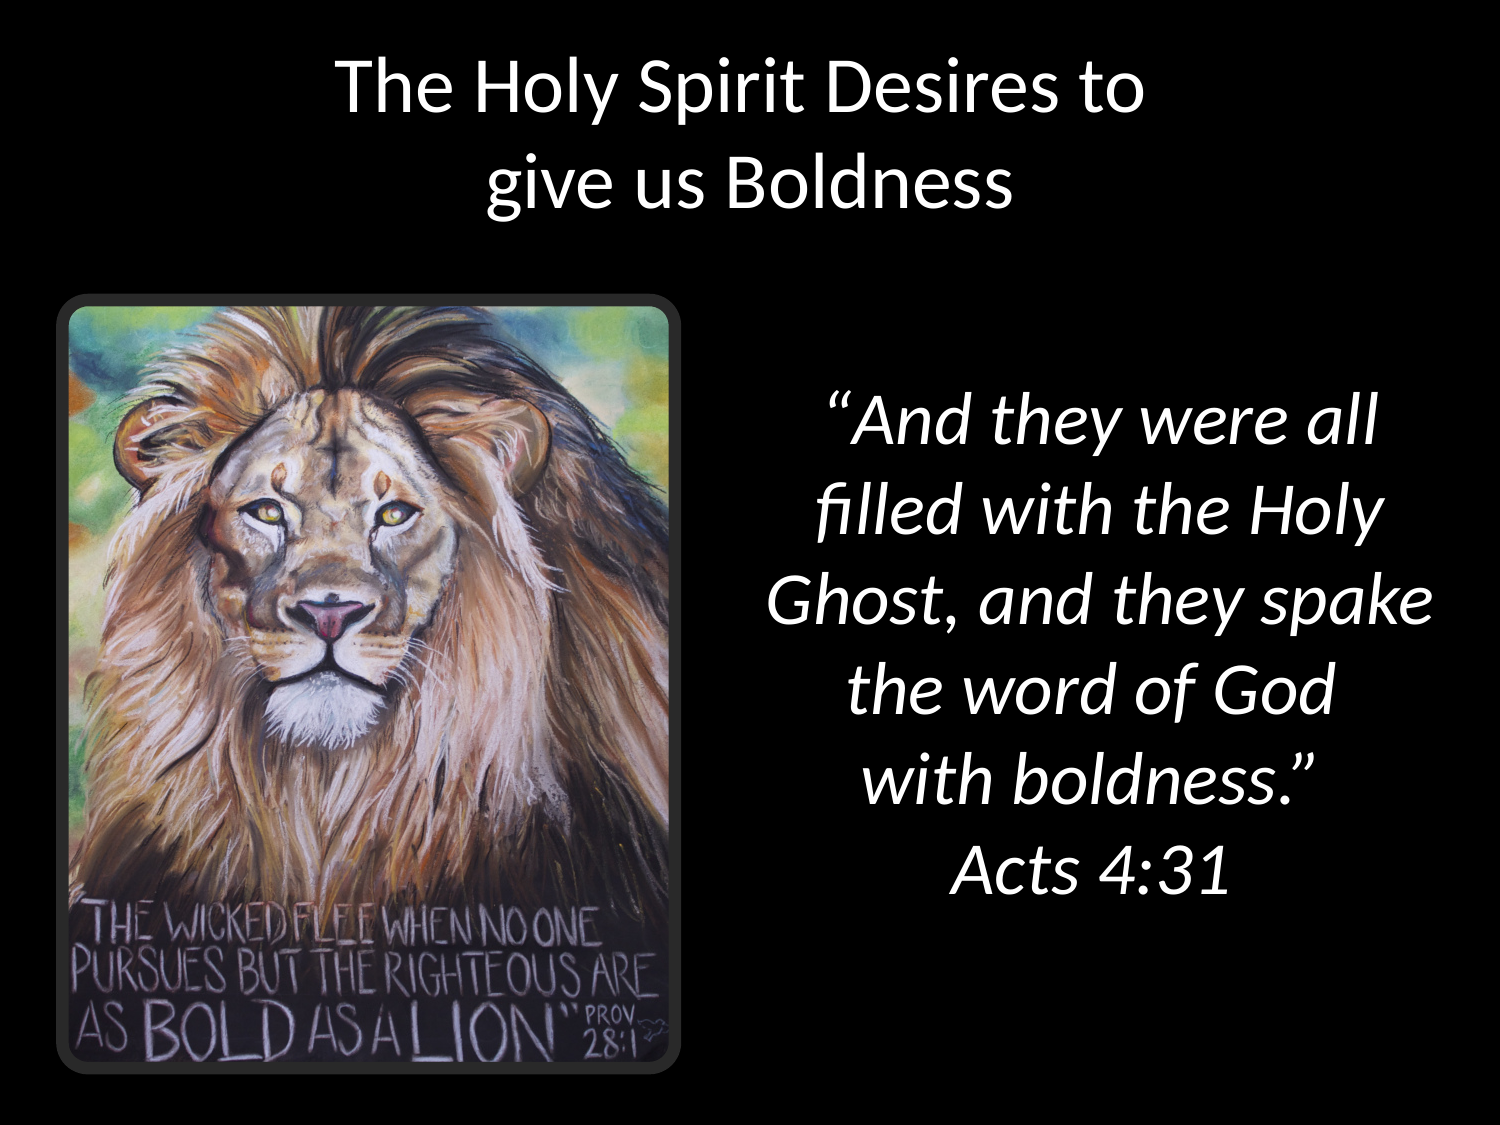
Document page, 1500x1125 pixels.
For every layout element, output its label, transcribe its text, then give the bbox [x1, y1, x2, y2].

title The Holy Spirit Desires to give us Boldness [75, 24, 1425, 233]
picture [62, 299, 676, 1069]
text_box “And they were all filled with the Holy Ghost, and they spake the word of God with boldness.” Acts 4:31 [737, 362, 1463, 918]
